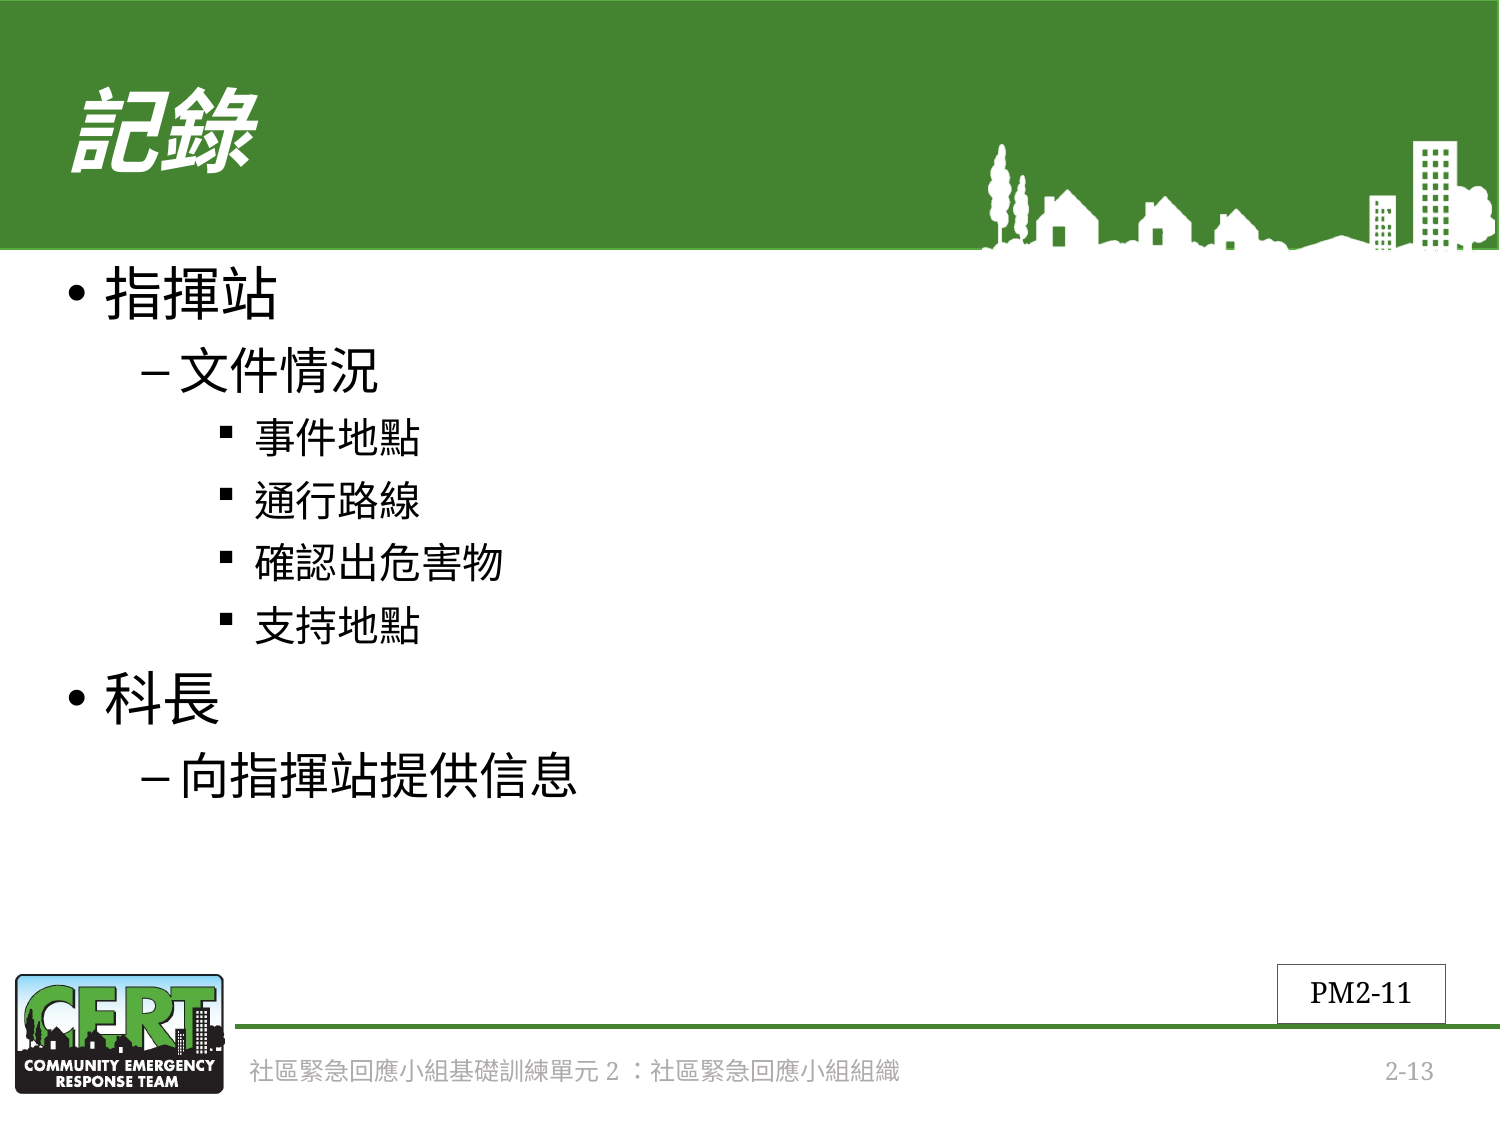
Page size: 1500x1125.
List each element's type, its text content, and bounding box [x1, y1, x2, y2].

picture [14, 973, 225, 1094]
list 社區緊急回應小組基礎訓練單元2：社區緊急回應小組組織 [234, 1047, 963, 1098]
title 記錄 [51, 52, 1005, 220]
list 指揮站 文件情況 事件地點 通行路線 確認出危害物 支持地點 科長 向指揮站提供信息 [51, 249, 1449, 1034]
list PM2-11 [1277, 964, 1446, 1024]
list 2-13 [1153, 1047, 1450, 1098]
picture [979, 133, 1500, 252]
